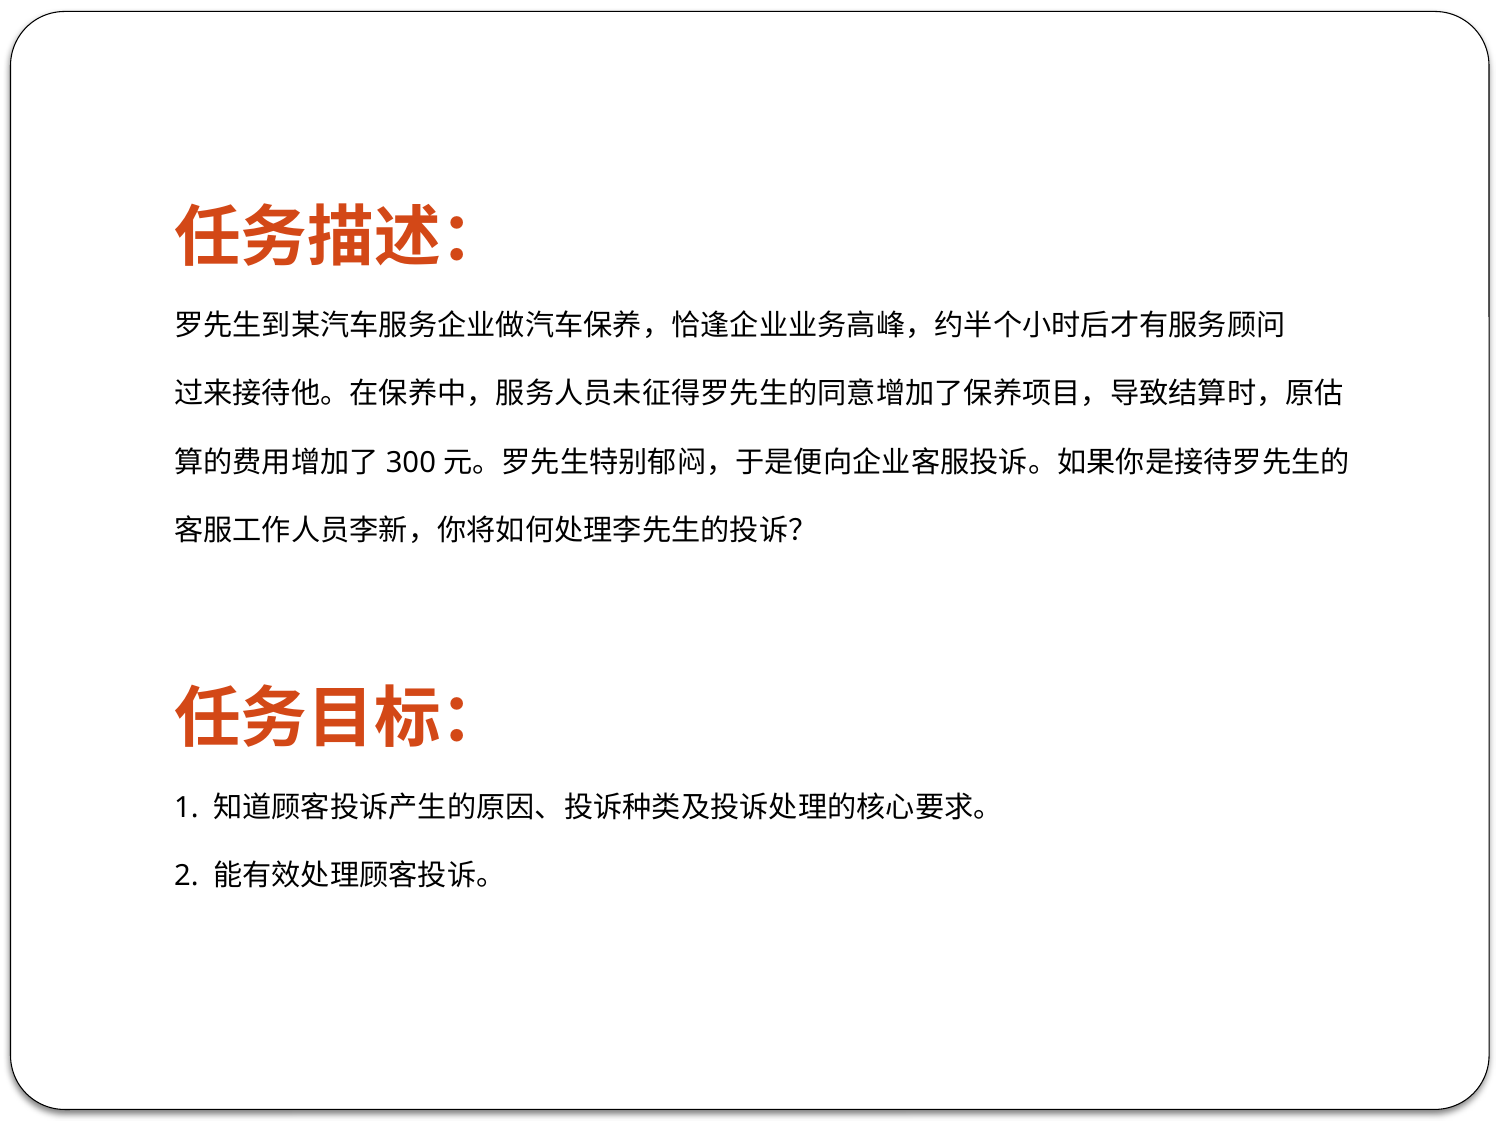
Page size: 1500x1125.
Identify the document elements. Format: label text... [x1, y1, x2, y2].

list 任务描述： 罗先生到某汽车服务企业做汽车保养，恰逢企业业务高峰，约半个小时后才有服务顾问 过来接待他。在保养中，服务人员未征得罗先生的同意增加了保养项目，导致结算时，原估 算的费用增加了300元。罗先生特别郁闷，于是便向企业客服投诉。如果你是接待罗先生的 客服工作人员李新，你将如何处理李先生的投诉？ 任务目标： 1. 知道顾客投诉产生的原因、投诉种类及投诉处理的核心要求。 2. 能有效处理顾客投诉。 [159, 138, 1435, 1006]
